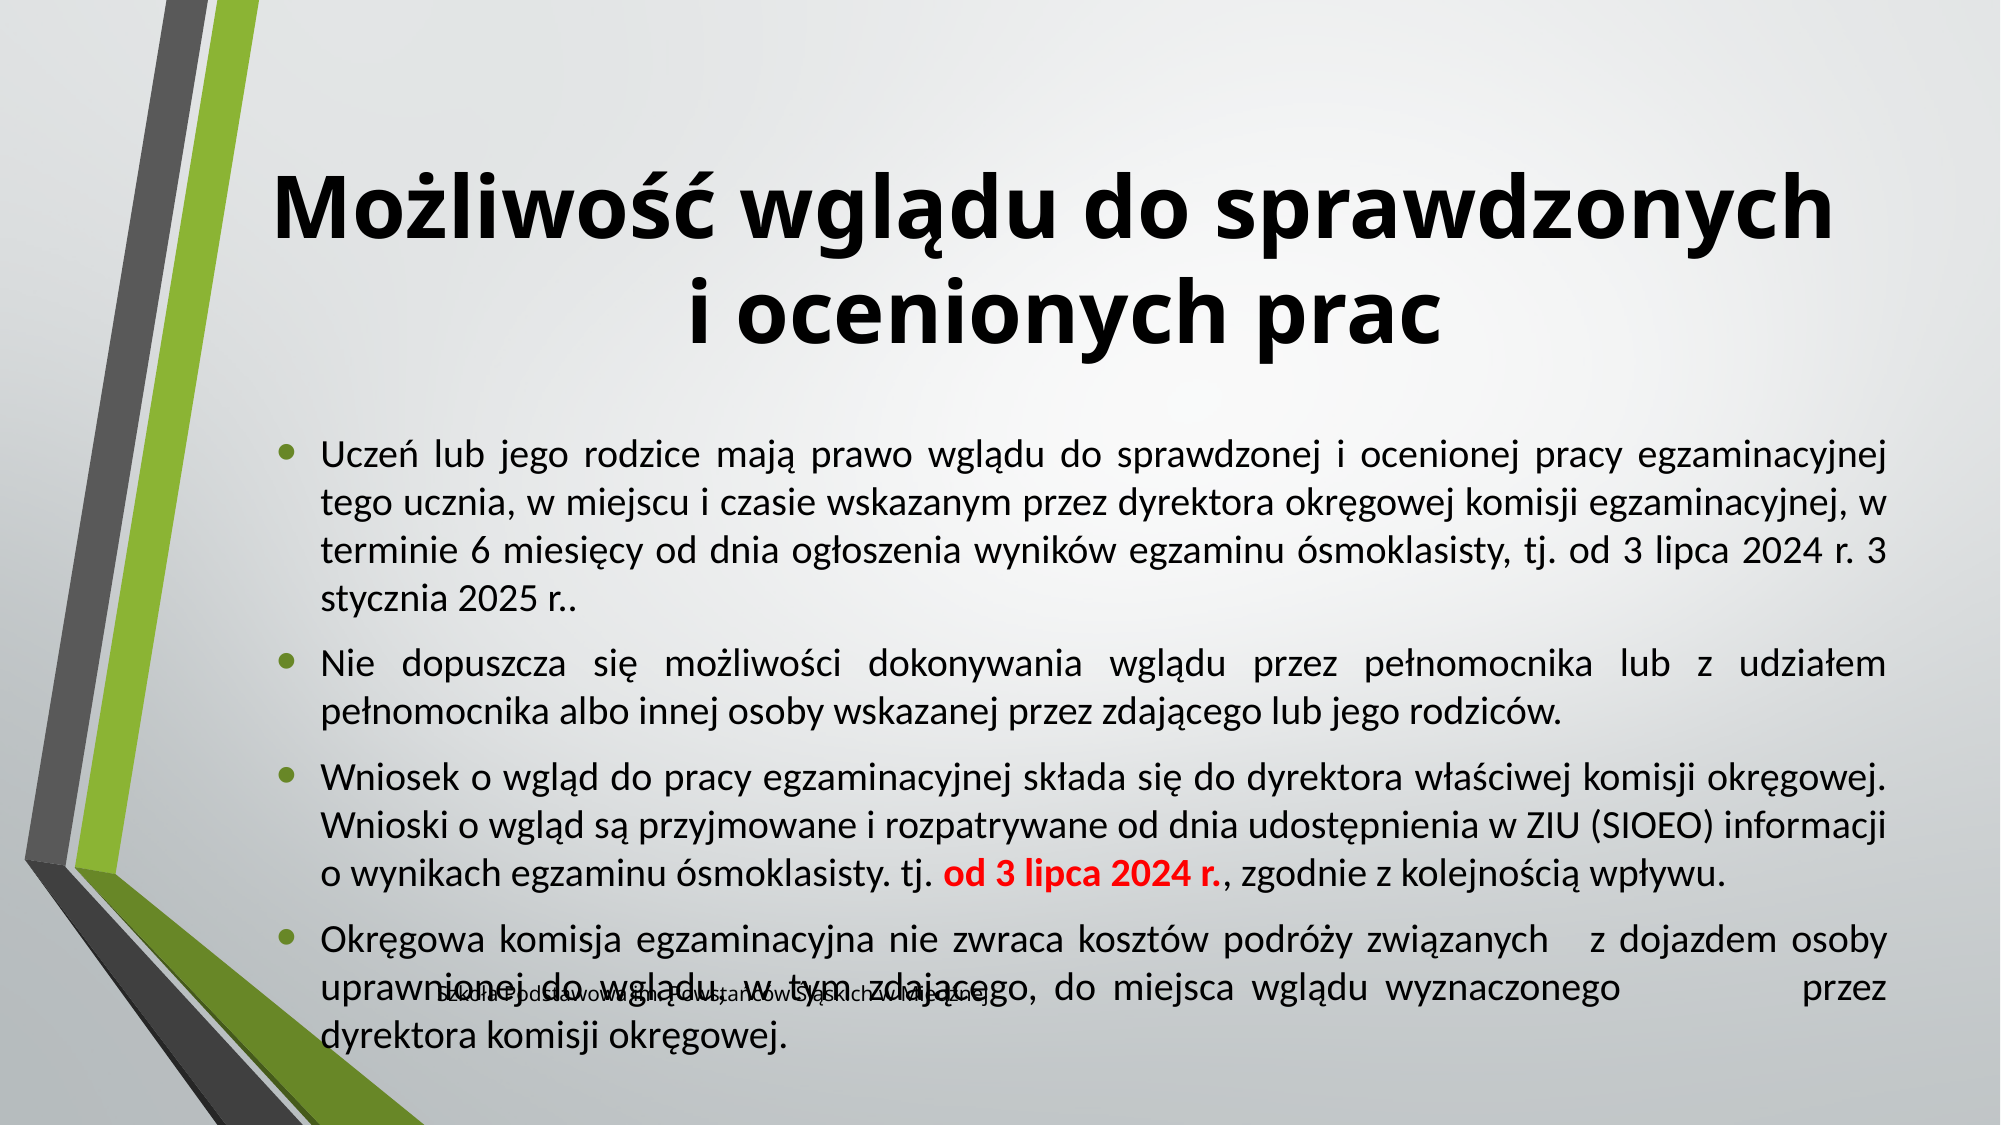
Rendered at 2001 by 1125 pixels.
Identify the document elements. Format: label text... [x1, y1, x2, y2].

footer Szkoła Podstawowa im. Powstańców Śląskich w Miedźnej [421, 965, 1584, 1025]
list Uczeń lub jego rodzice mają prawo wglądu do sprawdzonej i ocenionej pracy egzaminacyjnej tego ucznia, w miejscu i czasie wskazanym przez dyrektora okręgowej komisji egzaminacyjnej, w terminie 6 miesięcy od dnia ogłoszenia wyników egzaminu ósmoklasisty, tj. od 3 lipca 2024 r. 3 stycznia 2025 r.. Nie dopuszcza się możliwości dokonywania wglądu przez pełnomocnika lub z udziałem pełnomocnika albo innej osoby wskazanej przez zdającego lub jego rodziców. Wniosek o wgląd do pracy egzaminacyjnej składa się do dyrektora właściwej komisji okręgowej. Wnioski o wgląd są przyjmowane i rozpatrywane od dnia udostępnienia w ZIU (SIOEO) informacji o wynikach egzaminu ósmoklasisty. tj. od 3 lipca 2024 r., zgodnie z kolejnością wpływu. Okręgowa komisja egzaminacyjna nie zwraca kosztów podróży związanych z dojazdem osoby uprawnionej do wglądu, w tym zdającego, do miejsca wglądu wyznaczonego przez dyrektora komisji okręgowej. [261, 419, 1905, 1088]
title Możliwość wglądu do sprawdzonych i ocenionych prac [243, 112, 1887, 400]
